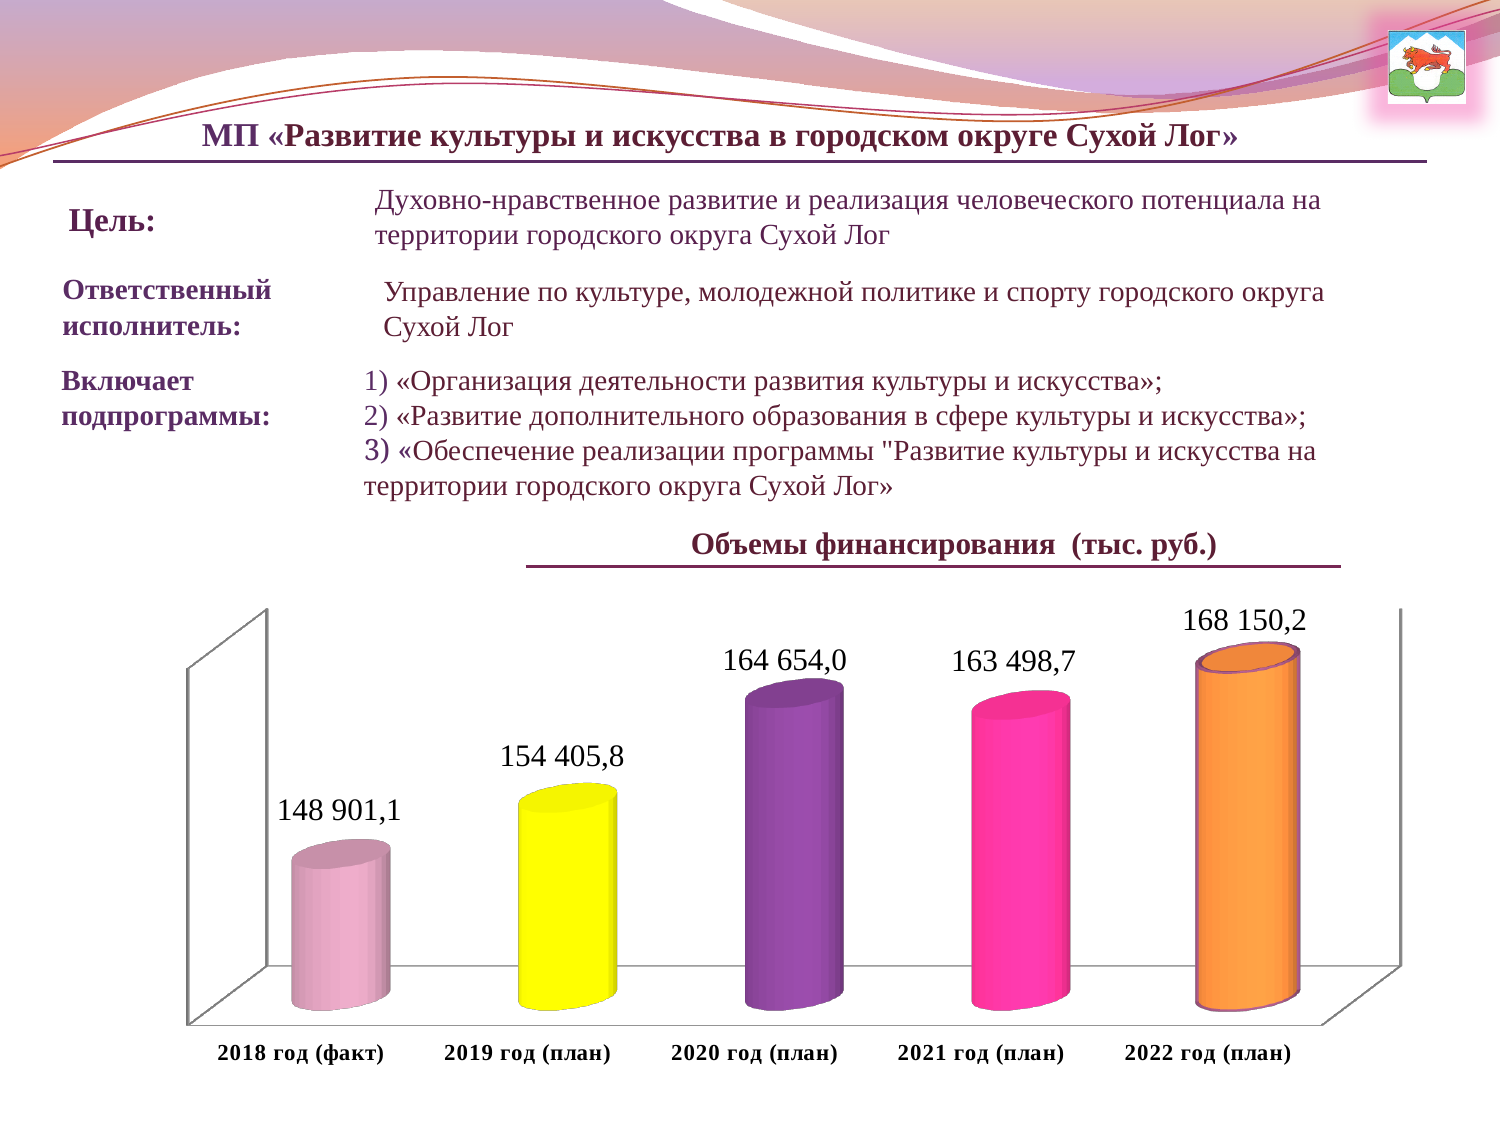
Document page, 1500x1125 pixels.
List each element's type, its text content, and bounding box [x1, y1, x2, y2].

text_box МП «Развитие культуры и искусства в городском округе Сухой Лог» [88, 105, 1353, 160]
text_box Цель: [53, 190, 231, 245]
picture [1387, 30, 1468, 105]
text_box Управление по культуре, молодежной политике и спорту городского округа Сухой Лог [368, 264, 1392, 350]
text_box 1) «Организация деятельности развития культуры и искусства»; 2) «Развитие дополнительного образования в сфере культуры и искусства»; 3) «Обеспечение реализации программы "Развитие культуры и искусства на территории городского округа Сухой Лог» [349, 354, 1406, 509]
text_box Духовно-нравственное развитие и реализация человеческого потенциала на территории городского округа Сухой Лог [360, 174, 1400, 258]
chart [135, 585, 1405, 1071]
text_box Объемы финансирования (тыс. руб.) [561, 515, 1270, 565]
text_box Включает подпрограммы: [46, 354, 348, 439]
text_box Ответственный исполнитель: [47, 263, 320, 349]
